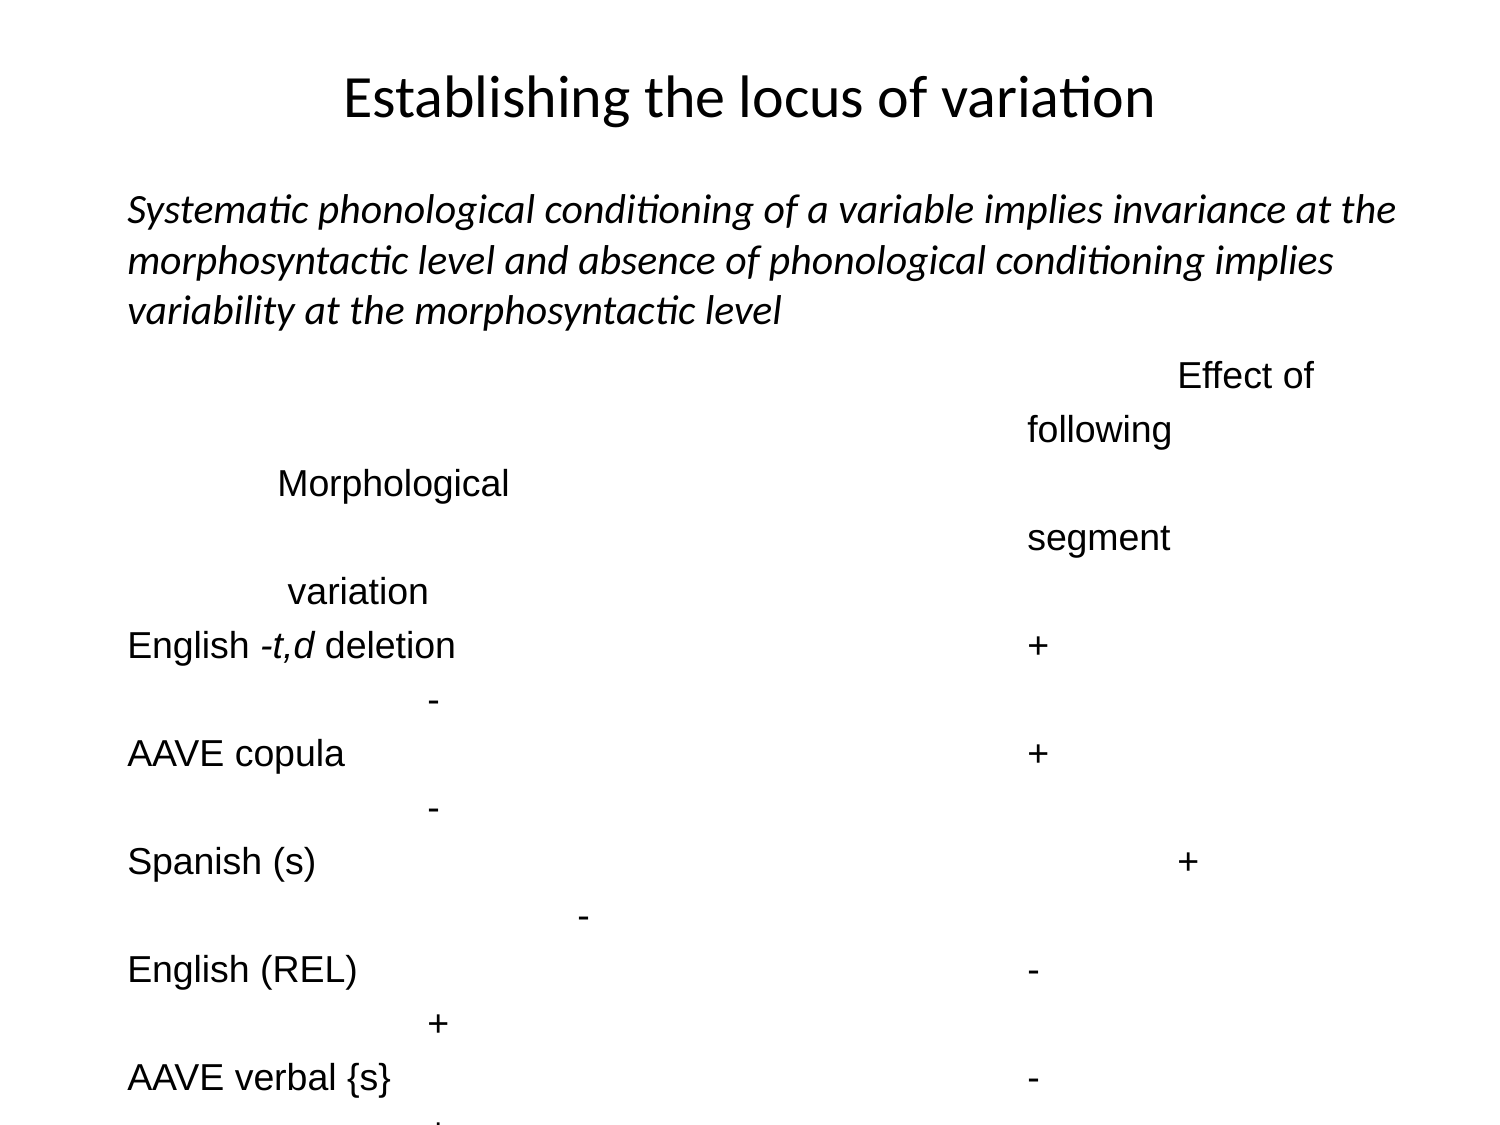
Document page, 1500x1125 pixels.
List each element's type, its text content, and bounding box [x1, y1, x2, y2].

text_box Systematic phonological conditioning of a variable implies invariance at the morphosyntactic level and absence of phonological conditioning implies variability at the morphosyntactic level Effect of following Morphological segment variation English -t,d deletion + - AAVE copula + - Spanish (s) + - English (REL) - + AAVE verbal {s} - + AAVE possessive - + [112, 174, 1413, 1125]
title Establishing the locus of variation [112, 50, 1388, 138]
